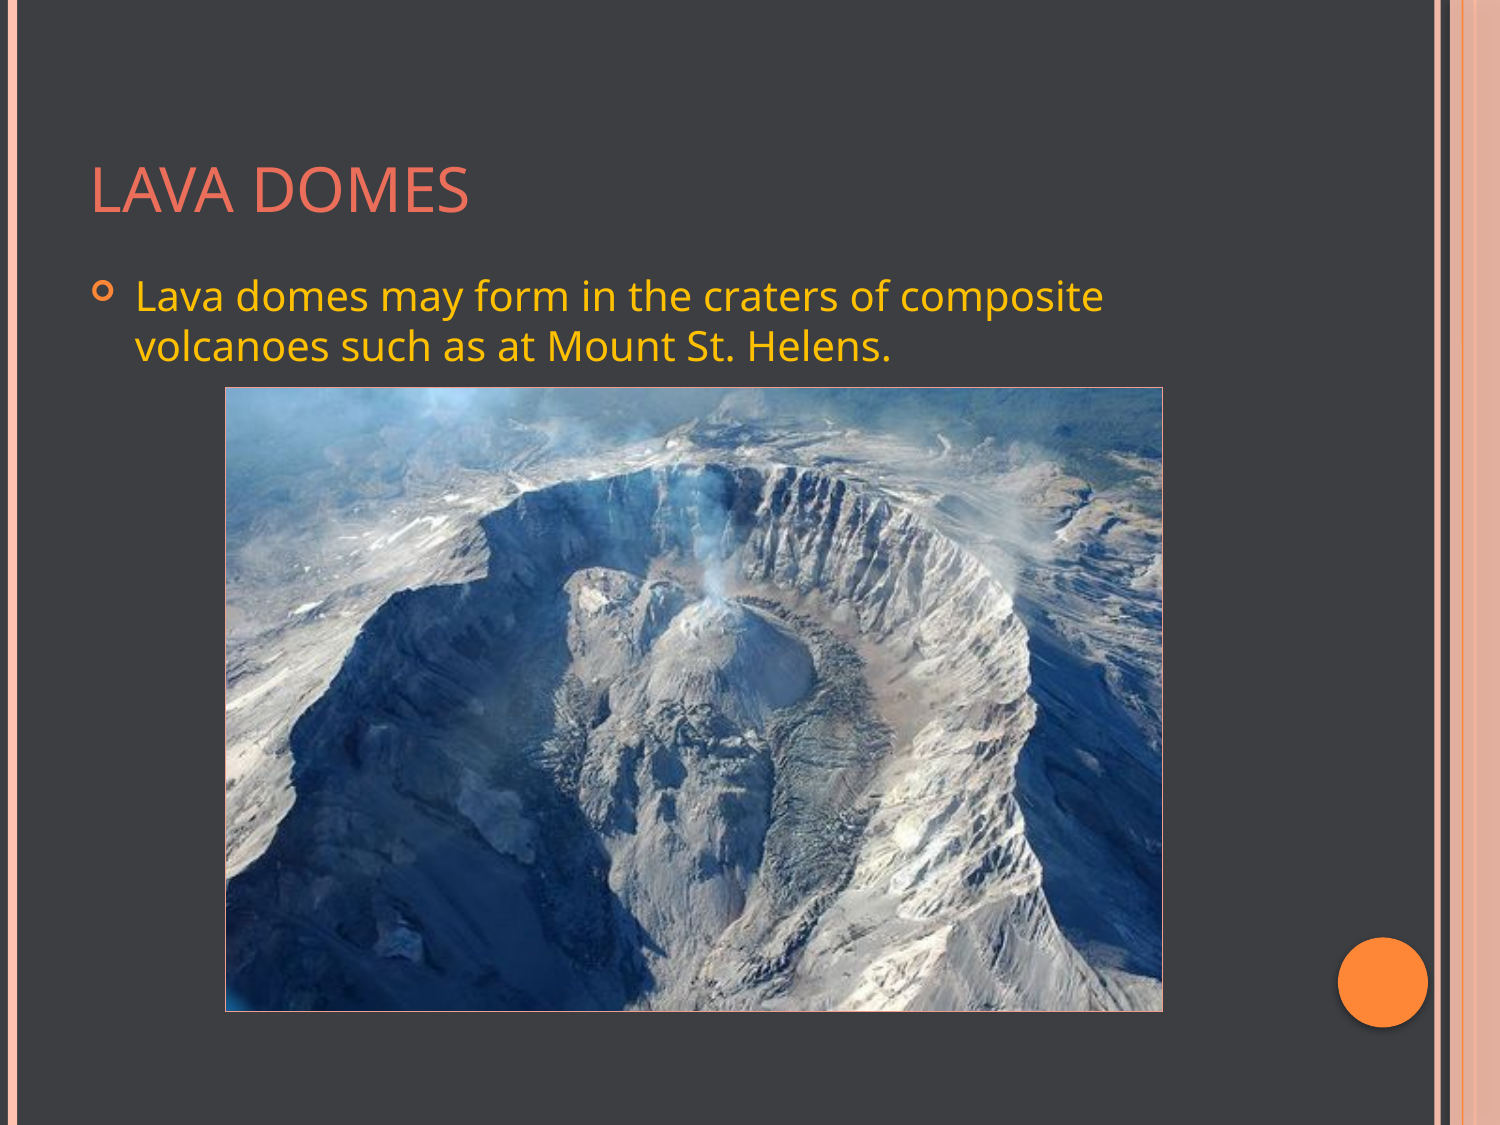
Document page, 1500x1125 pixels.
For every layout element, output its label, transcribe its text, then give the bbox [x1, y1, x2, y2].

list Lava domes may form in the craters of composite volcanoes such as at Mount St. Helens. [75, 262, 1300, 400]
title Lava Domes [75, 45, 1300, 233]
picture [224, 386, 1163, 1013]
